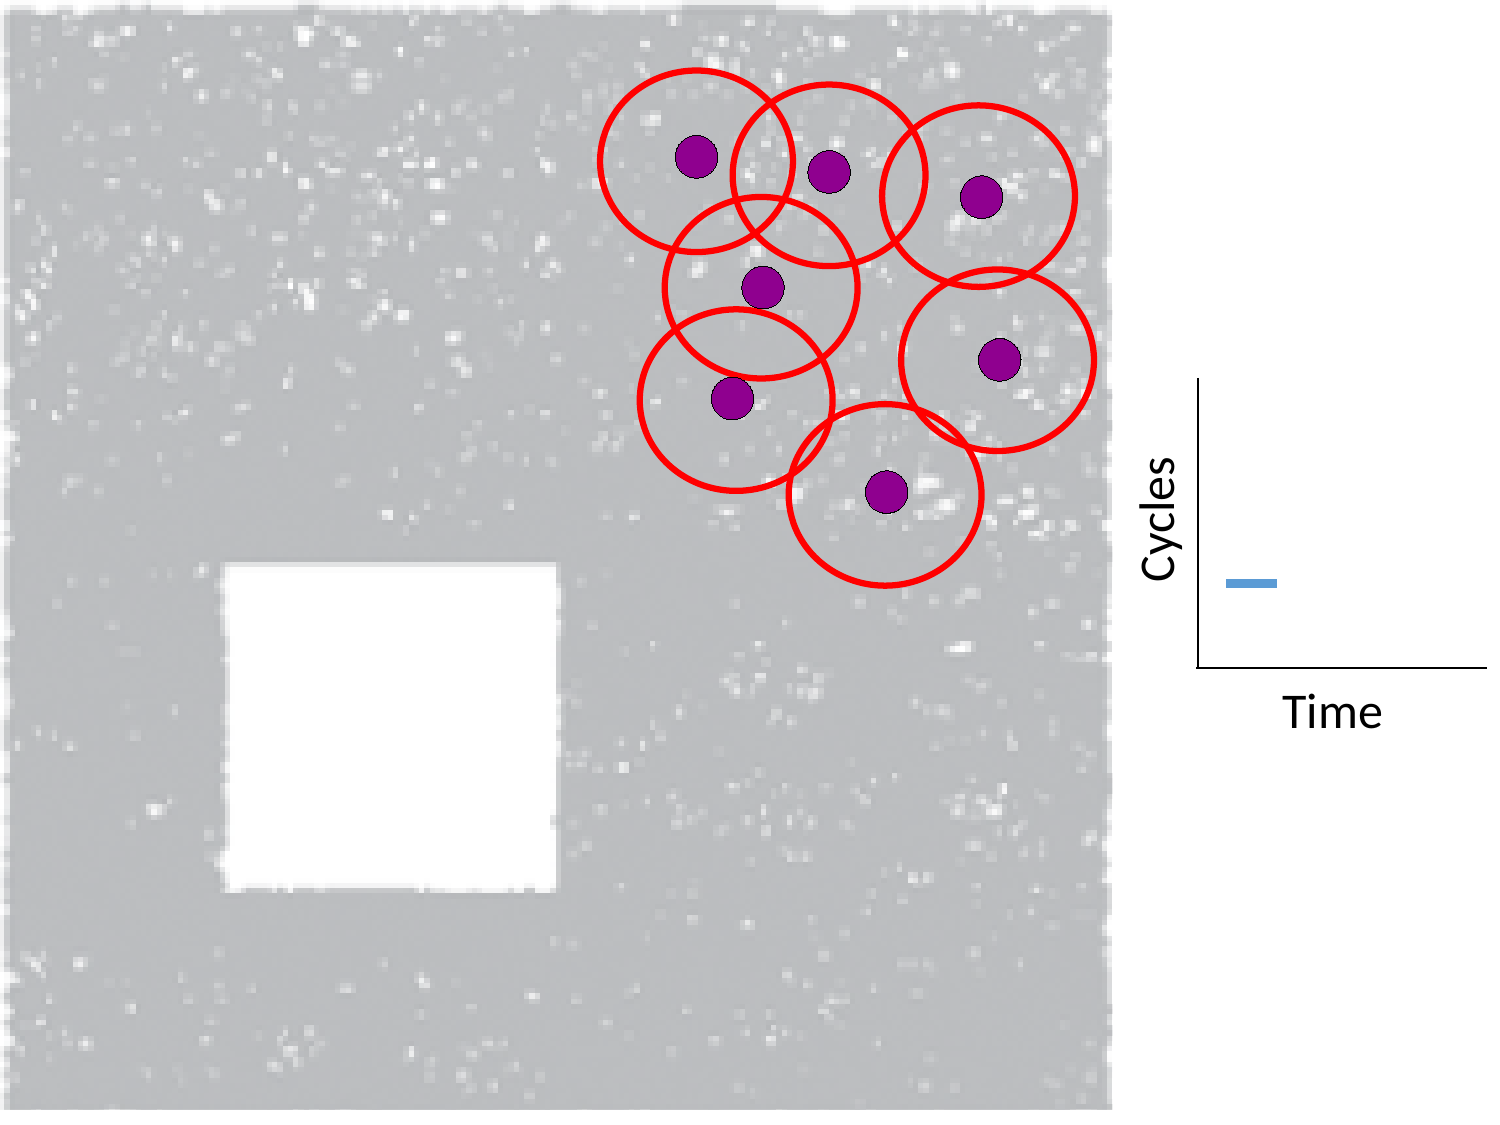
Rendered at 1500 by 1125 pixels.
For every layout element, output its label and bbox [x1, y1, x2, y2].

picture [0, 0, 1113, 1110]
text_box [1116, 377, 1488, 748]
